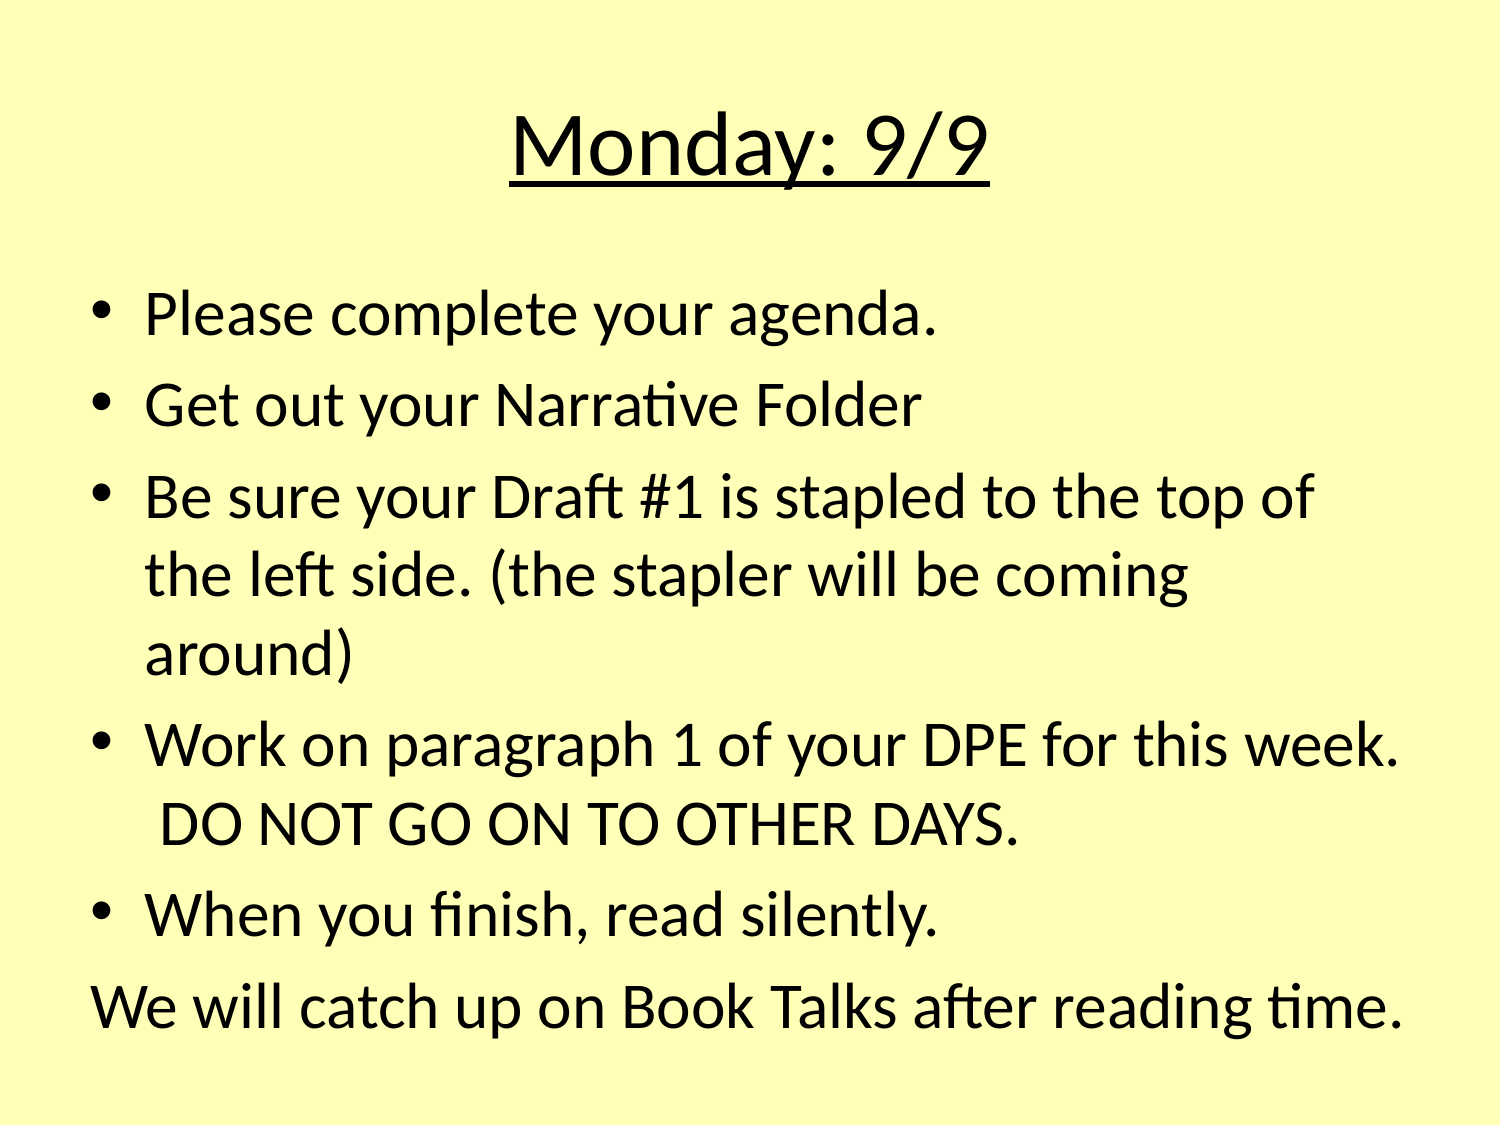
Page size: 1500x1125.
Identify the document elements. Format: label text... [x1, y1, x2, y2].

list Please complete your agenda. Get out your Narrative Folder Be sure your Draft #1 is stapled to the top of the left side. (the stapler will be coming around) Work on paragraph 1 of your DPE for this week. DO NOT GO ON TO OTHER DAYS. When you finish, read silently. We will catch up on Book Talks after reading time. [75, 262, 1425, 1125]
title Monday: 9/9 [75, 45, 1425, 233]
